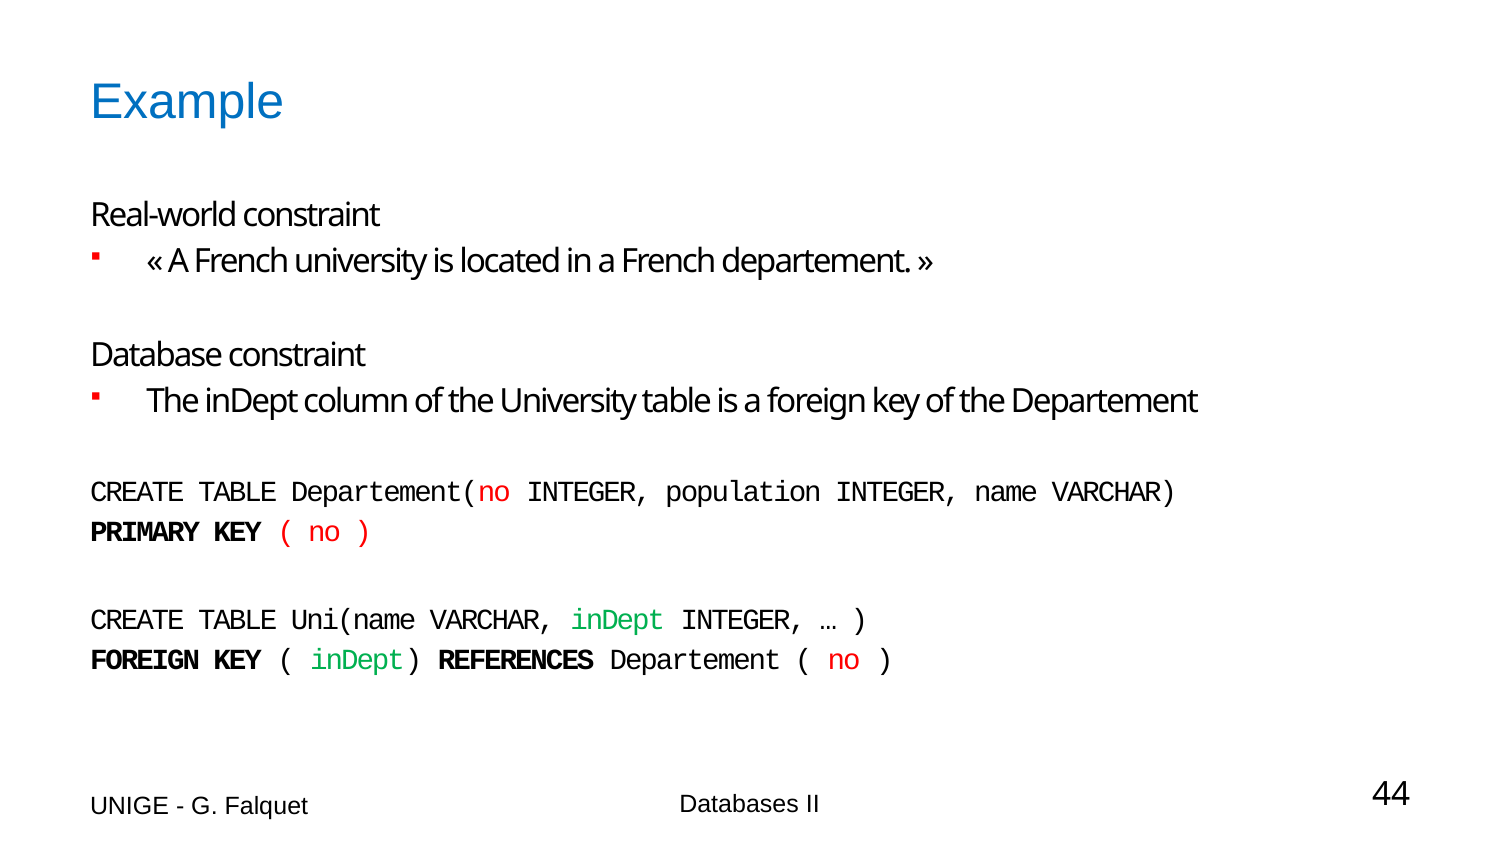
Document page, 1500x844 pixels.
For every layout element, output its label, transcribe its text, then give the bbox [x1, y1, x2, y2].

slide_number 44 [1074, 768, 1426, 826]
title Example [74, 46, 1401, 151]
list Real-world constraint « A French university is located in a French departement. » Database constraint The inDept column of the University table is a foreign key of the Departement CREATE TABLE Departement(no INTEGER, population INTEGER, name VARCHAR) PRIMARY KEY ( no ) CREATE TABLE Uni(name VARCHAR, inDept INTEGER, … ) FOREIGN KEY ( inDept) REFERENCES Departement ( no ) [74, 185, 1426, 776]
footer Databases II [512, 768, 988, 826]
slide_number UNIGE - G. Falquet [74, 768, 426, 828]
